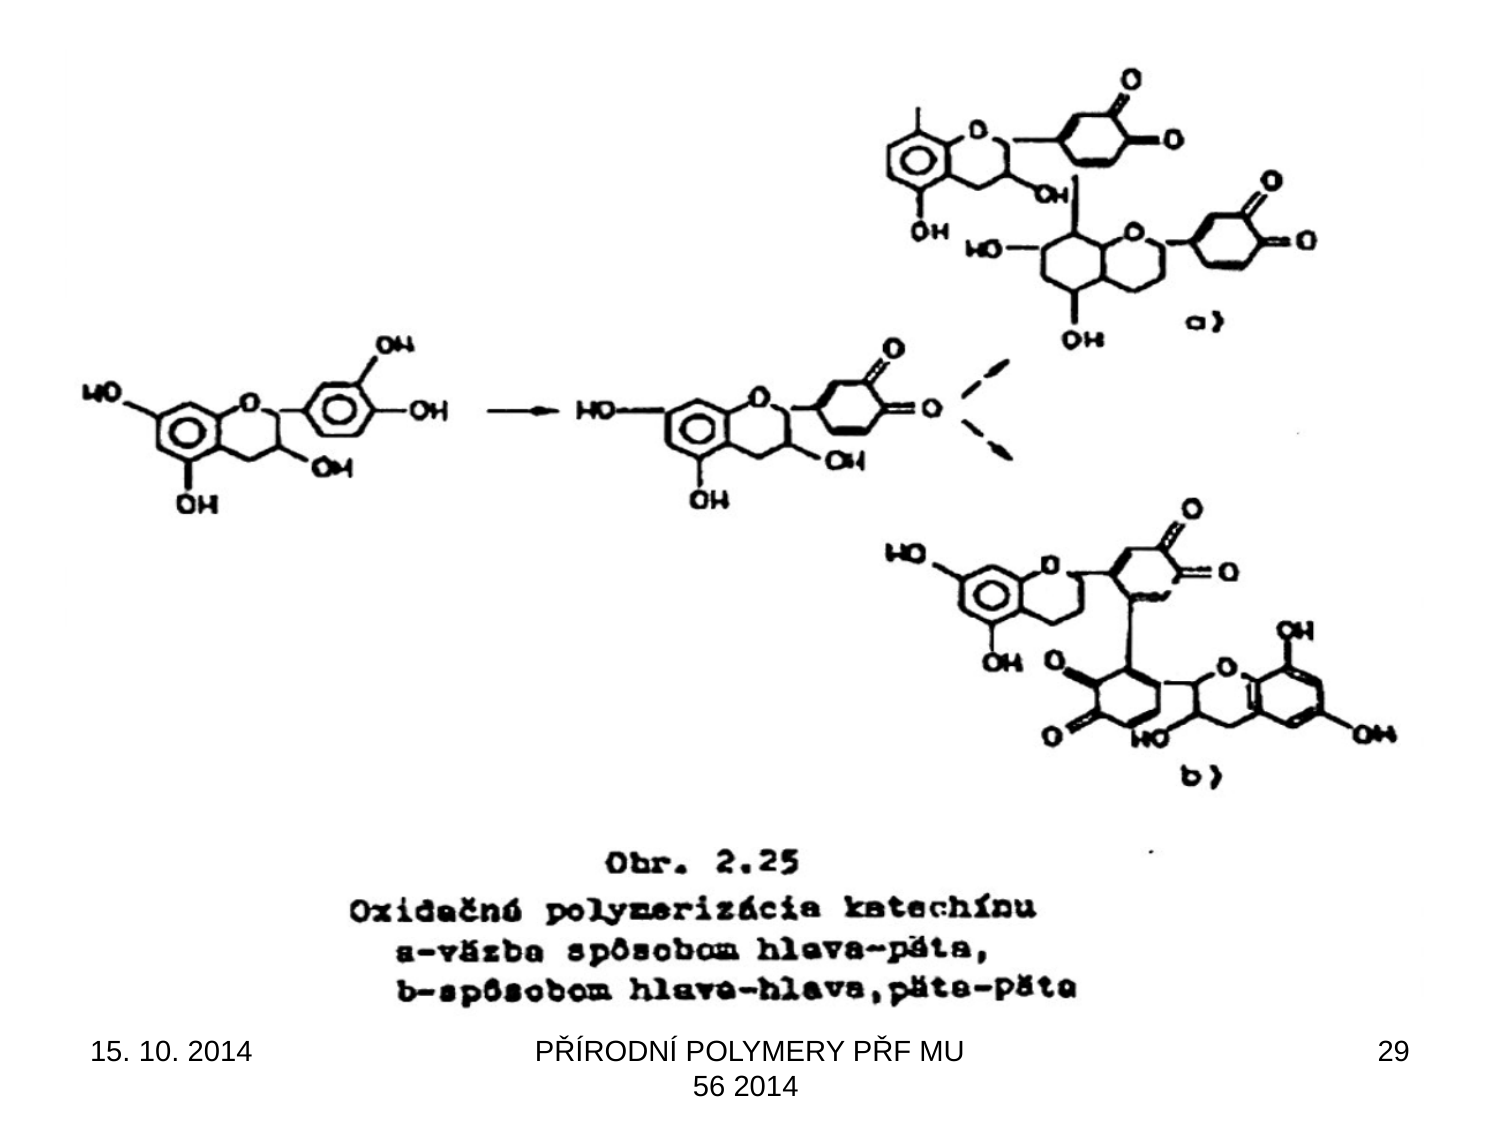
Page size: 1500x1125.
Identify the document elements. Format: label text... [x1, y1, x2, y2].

picture [64, 48, 1424, 1027]
slide_number 29 [1074, 1030, 1426, 1103]
slide_number 15. 10. 2014 [74, 1035, 426, 1103]
footer PŘÍRODNÍ POLYMERY PŘF MU 56 2014 [512, 1035, 988, 1103]
